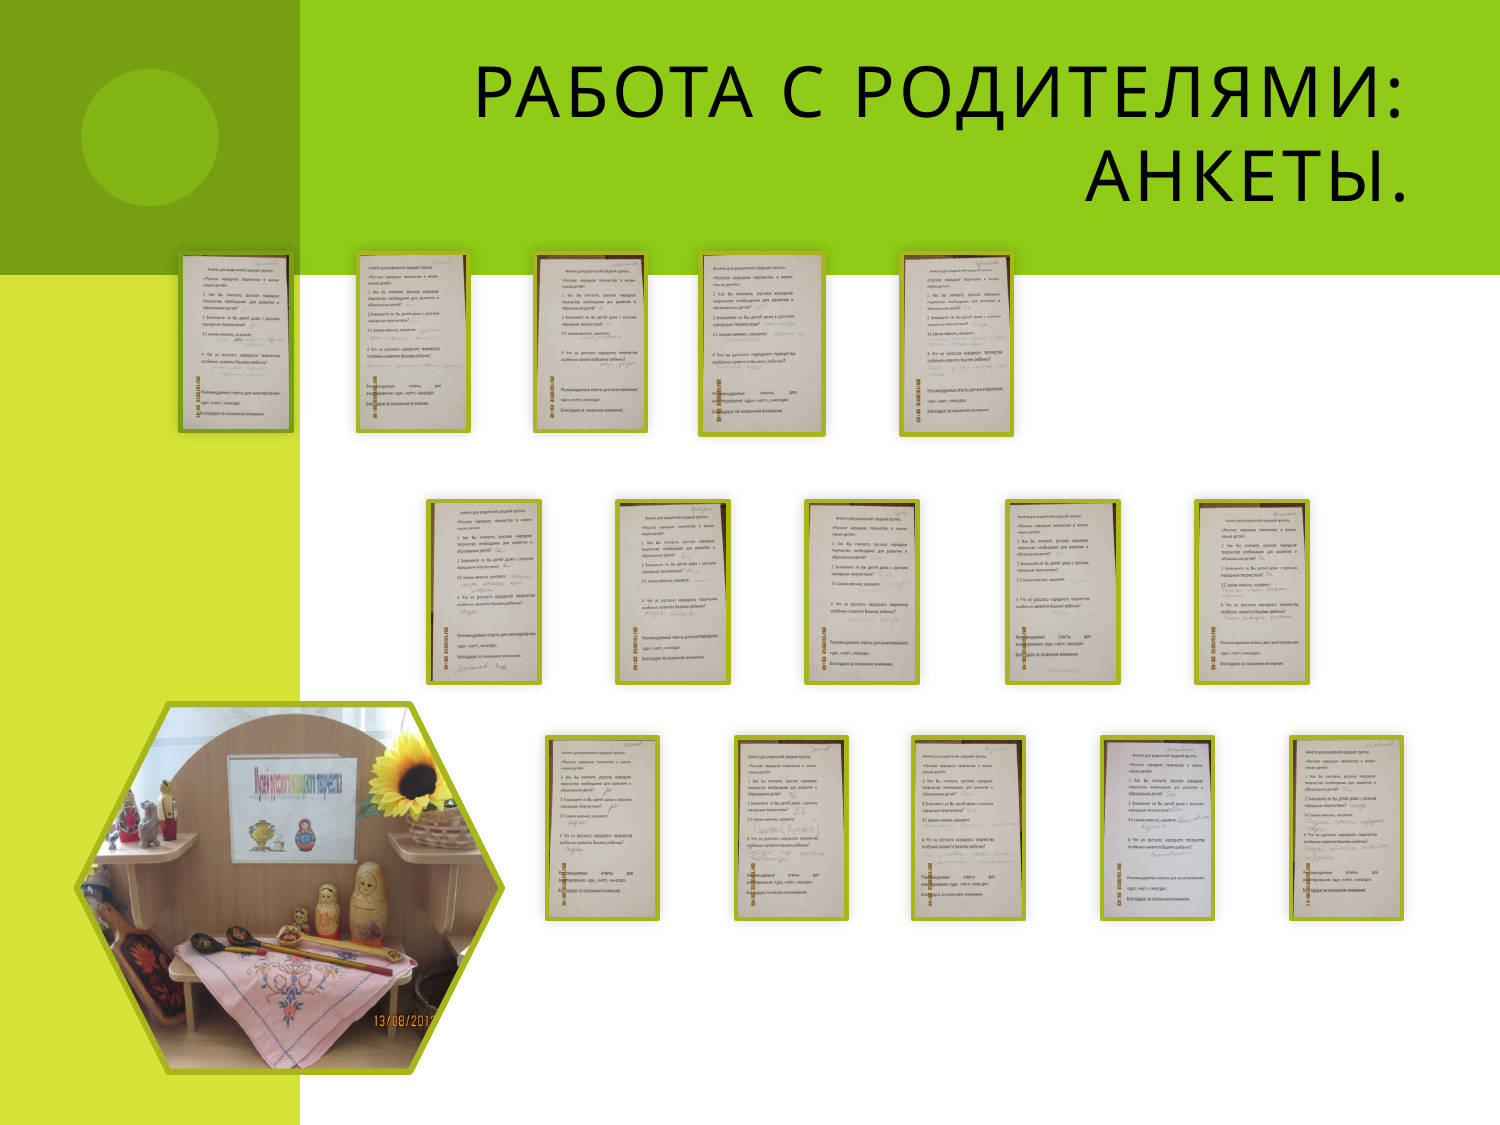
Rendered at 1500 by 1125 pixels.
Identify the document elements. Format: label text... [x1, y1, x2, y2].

picture [359, 255, 467, 430]
picture [808, 503, 916, 681]
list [182, 255, 290, 429]
picture [702, 255, 822, 433]
picture [1104, 739, 1211, 917]
picture [548, 739, 656, 917]
picture [76, 703, 503, 1073]
picture [915, 739, 1022, 917]
picture [1293, 739, 1400, 917]
picture [1198, 503, 1306, 681]
picture [537, 255, 644, 429]
picture [619, 503, 727, 681]
picture [737, 739, 845, 917]
picture [903, 255, 1010, 433]
title Работа с родителями: анкеты. [399, 37, 1425, 225]
picture [1009, 503, 1117, 681]
picture [430, 503, 538, 681]
